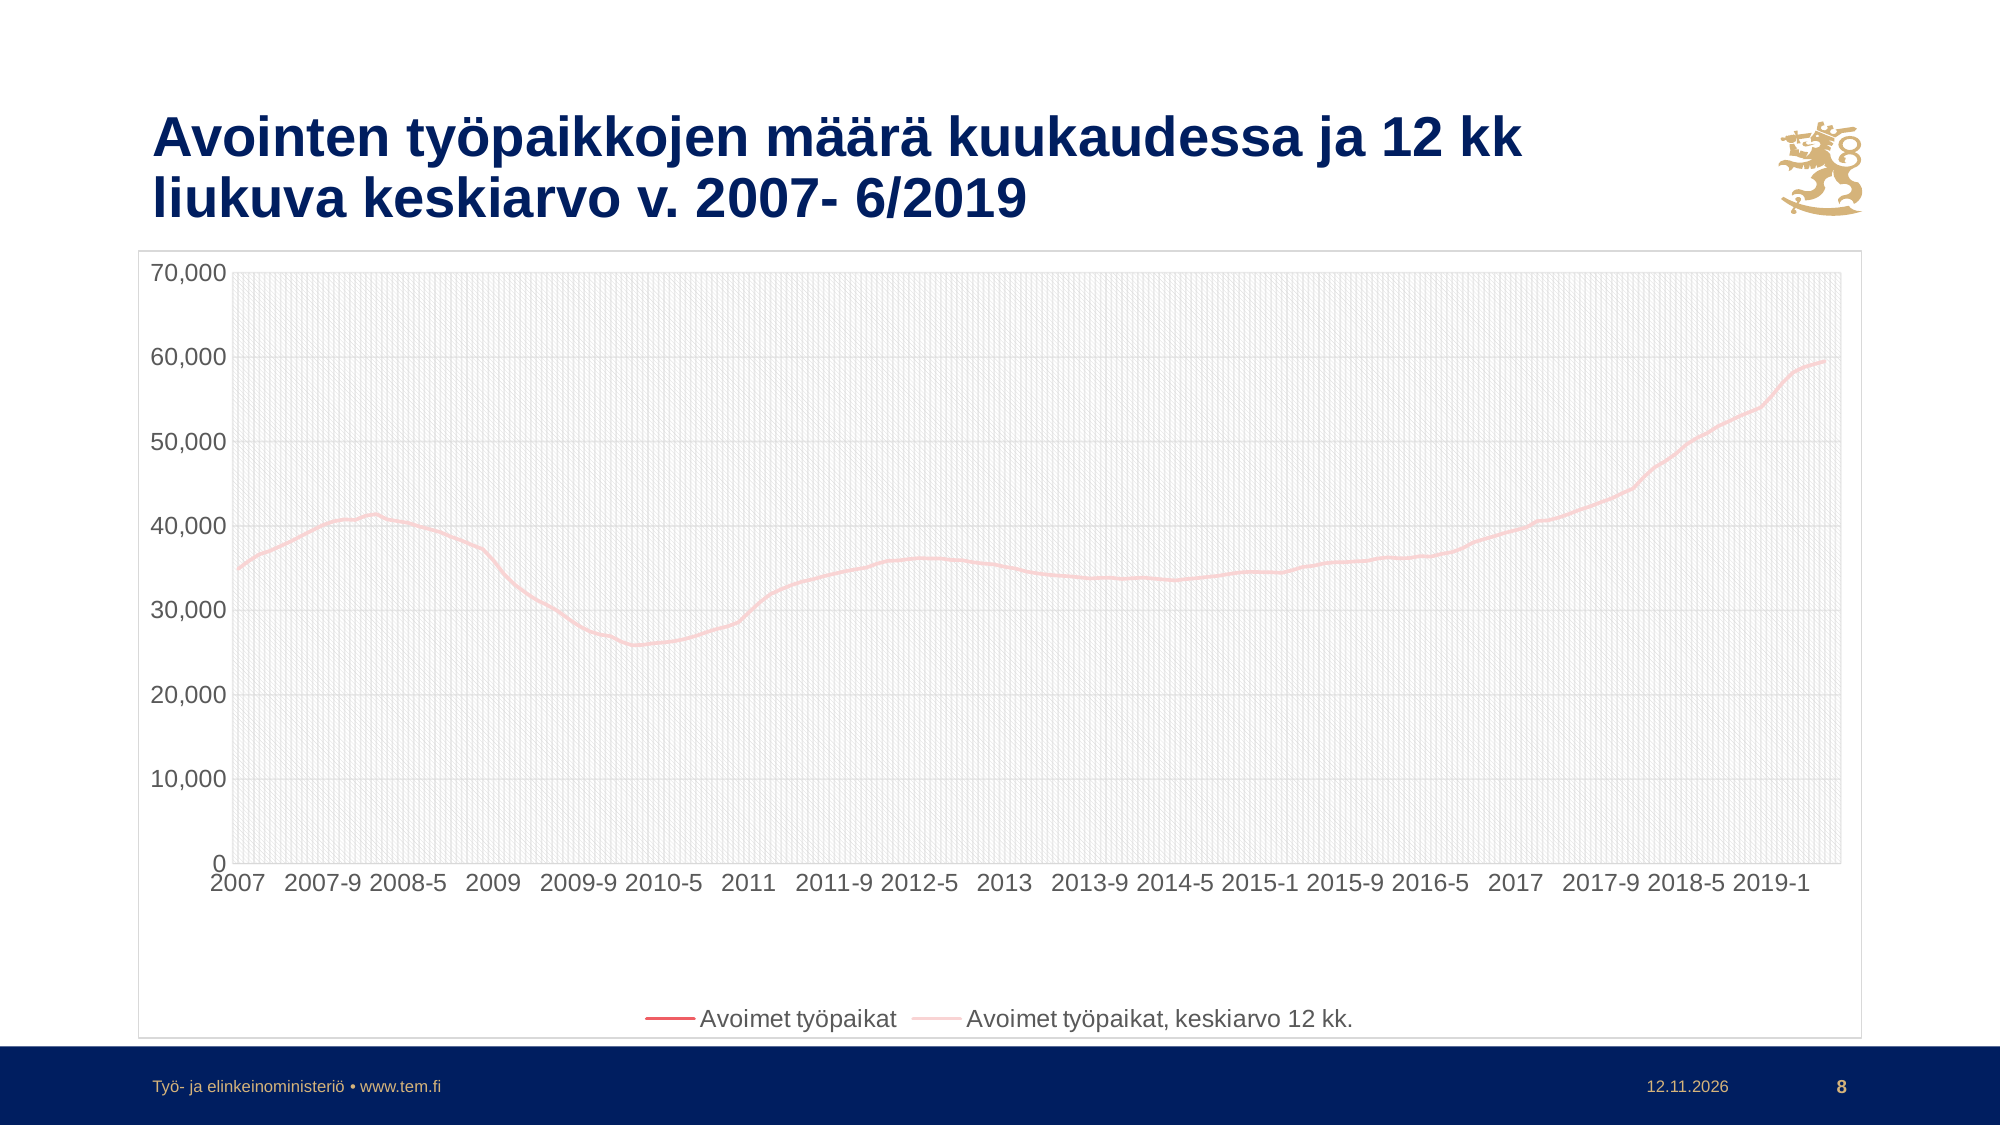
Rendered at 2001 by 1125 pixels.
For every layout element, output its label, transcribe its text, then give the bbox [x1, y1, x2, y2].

footer Työ- ja elinkeinoministeriö • www.tem.fi [137, 1068, 812, 1103]
slide_number 8 [1744, 1068, 1863, 1103]
chart [137, 250, 1863, 1039]
title Avointen työpaikkojen määrä kuukaudessa ja 12 kk liukuva keskiarvo v. 2007- 6/2019 [137, 86, 1713, 250]
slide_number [1590, 1068, 1744, 1103]
